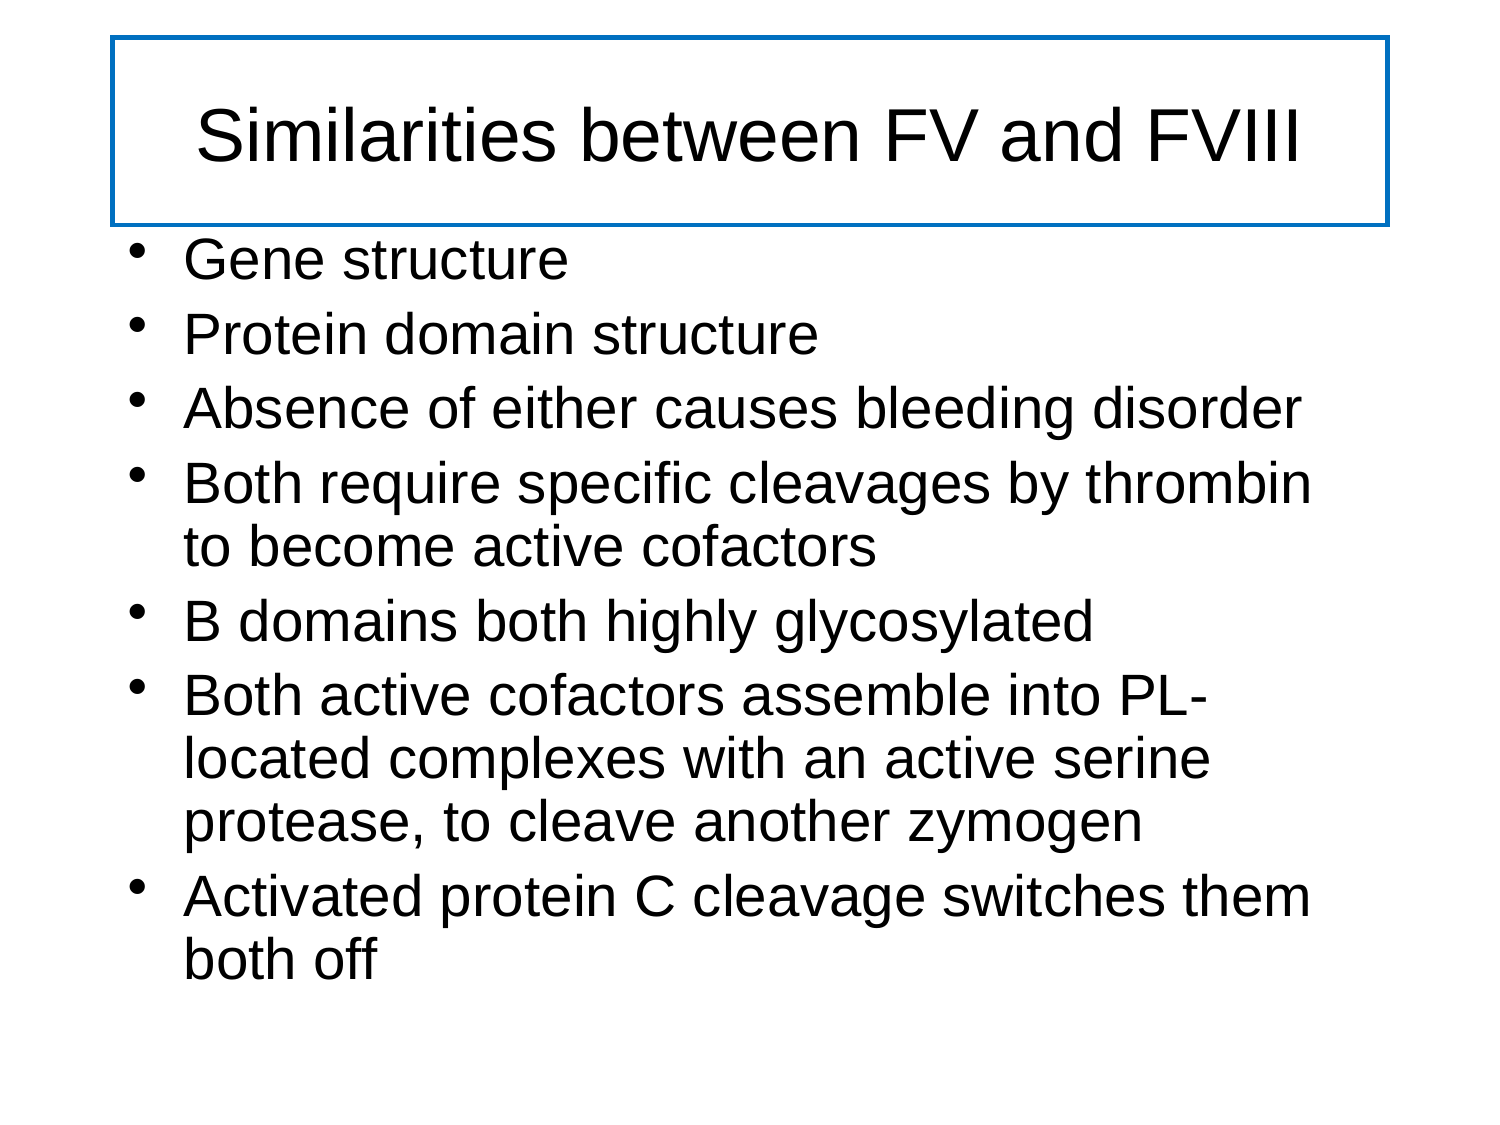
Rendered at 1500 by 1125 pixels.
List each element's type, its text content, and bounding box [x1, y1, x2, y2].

list Gene structure Protein domain structure Absence of either causes bleeding disorder Both require specific cleavages by thrombin to become active cofactors B domains both highly glycosylated Both active cofactors assemble into PL-located complexes with an active serine protease, to cleave another zymogen Activated protein C cleavage switches them both off [112, 221, 1388, 1013]
title Similarities between FV and FVIII [112, 37, 1388, 221]
